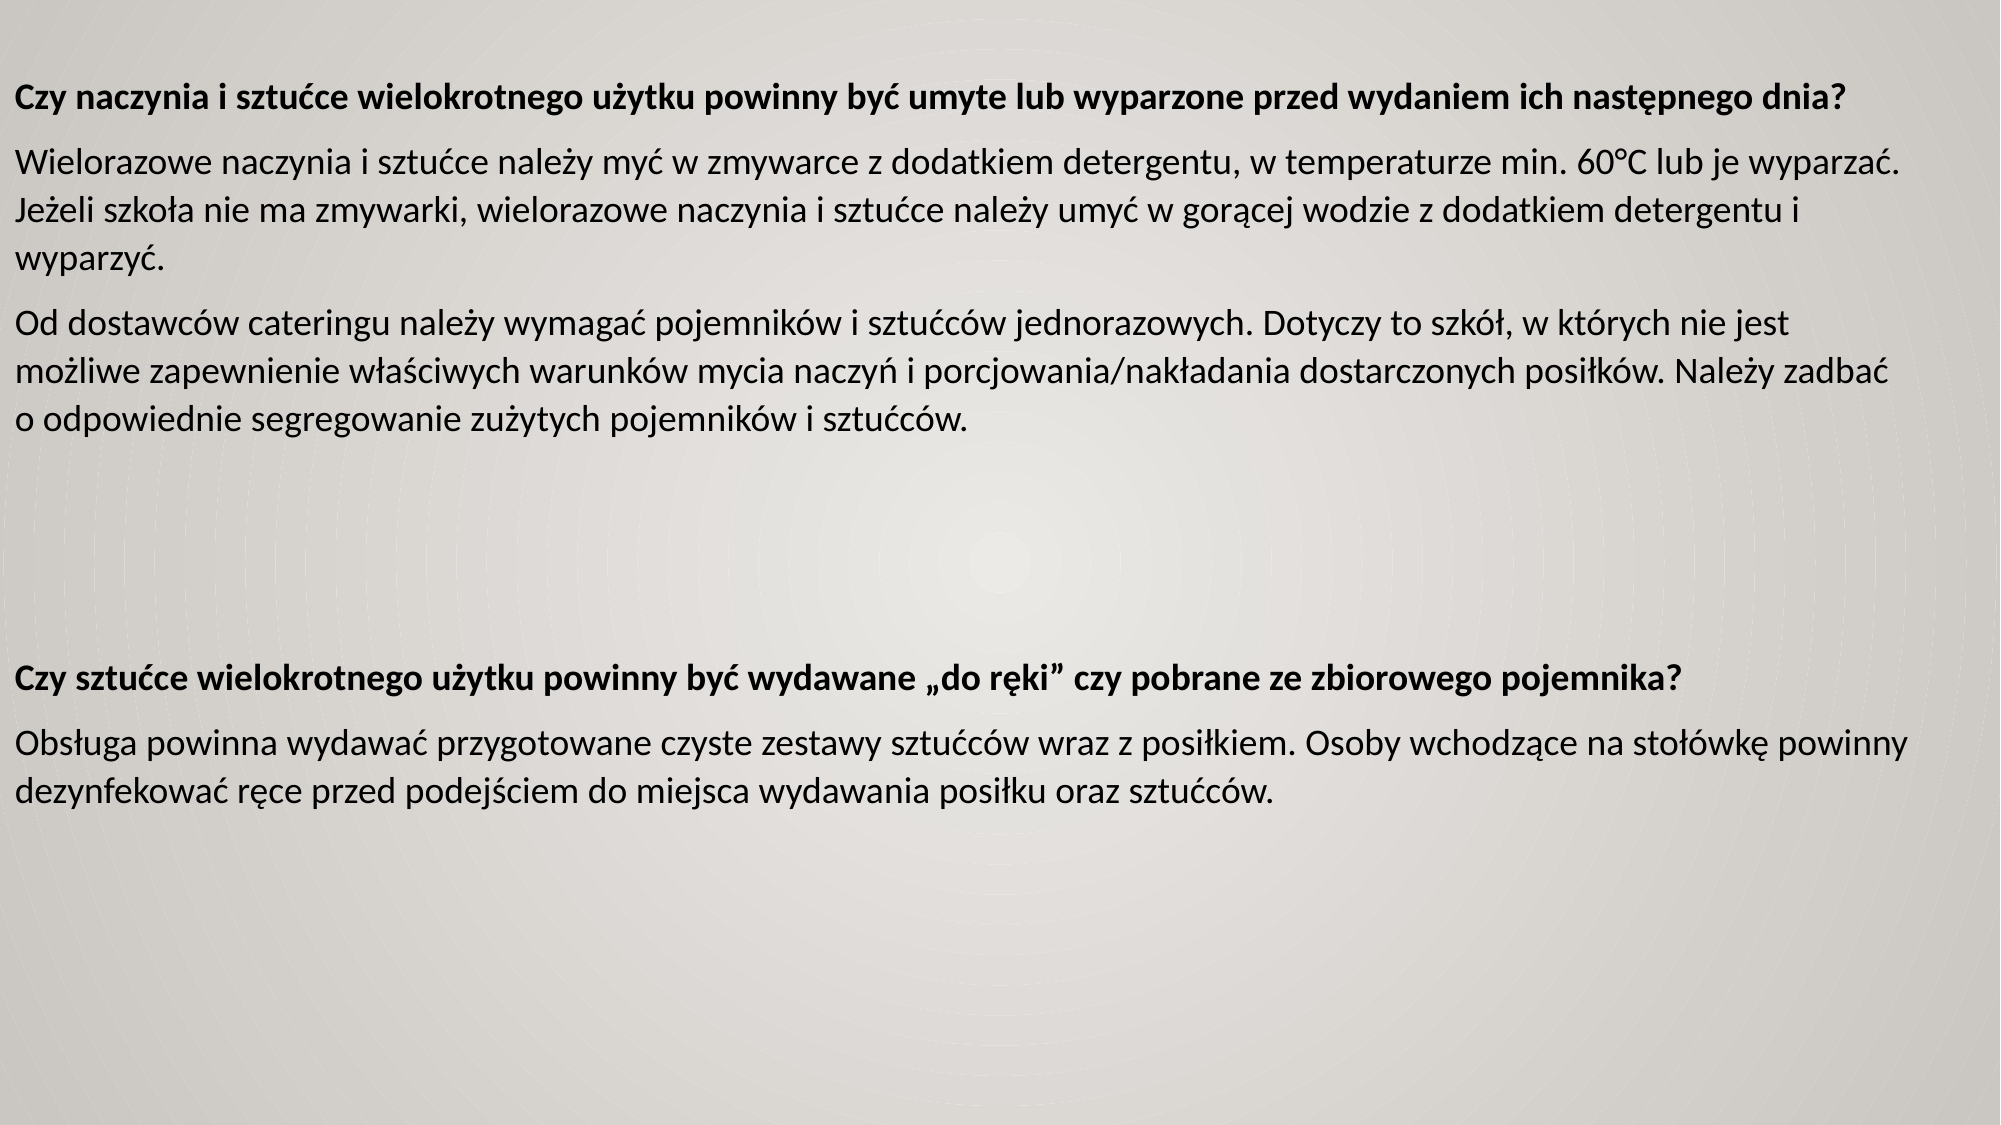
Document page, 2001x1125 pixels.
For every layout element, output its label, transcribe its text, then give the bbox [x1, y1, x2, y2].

text_box Czy naczynia i sztućce wielokrotnego użytku powinny być umyte lub wyparzone przed wydaniem ich następnego dnia? Wielorazowe naczynia i sztućce należy myć w zmywarce z dodatkiem detergentu, w temperaturze min. 60°C lub je wyparzać. Jeżeli szkoła nie ma zmywarki, wielorazowe naczynia i sztućce należy umyć w gorącej wodzie z dodatkiem detergentu i wyparzyć. Od dostawców cateringu należy wymagać pojemników i sztućców jednorazowych. Dotyczy to szkół, w których nie jest możliwe zapewnienie właściwych warunków mycia naczyń i porcjowania/nakładania dostarczonych posiłków. Należy zadbać o odpowiednie segregowanie zużytych pojemników i sztućców. Czy sztućce wielokrotnego użytku powinny być wydawane „do ręki” czy pobrane ze zbiorowego pojemnika? Obsługa powinna wydawać przygotowane czyste zestawy sztućców wraz z posiłkiem. Osoby wchodzące na stołówkę powinny dezynfekować ręce przed podejściem do miejsca wydawania posiłku oraz sztućców. [0, 0, 1933, 884]
